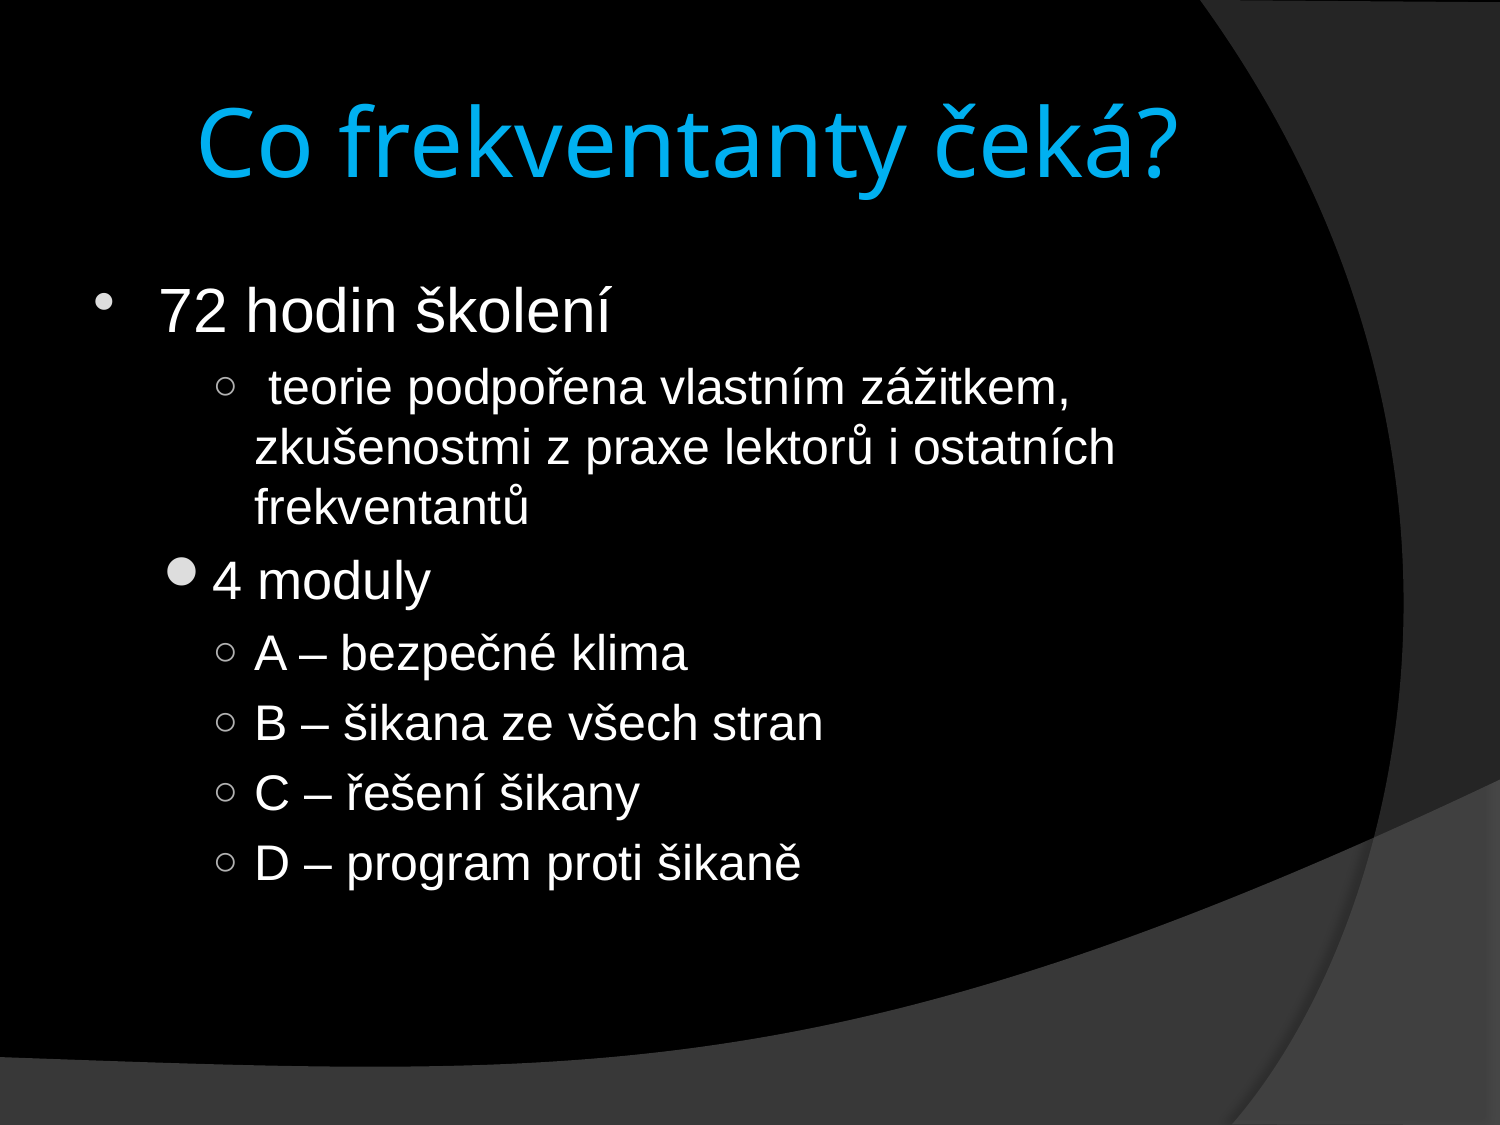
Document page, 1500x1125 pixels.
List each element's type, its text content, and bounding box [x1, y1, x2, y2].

title Co frekventanty čeká? [75, 45, 1300, 233]
list 72 hodin školení teorie podpořena vlastním zážitkem, zkušenostmi z praxe lektorů i ostatních frekventantů 4 moduly A – bezpečné klima B – šikana ze všech stran C – řešení šikany D – program proti šikaně [75, 262, 1300, 1005]
